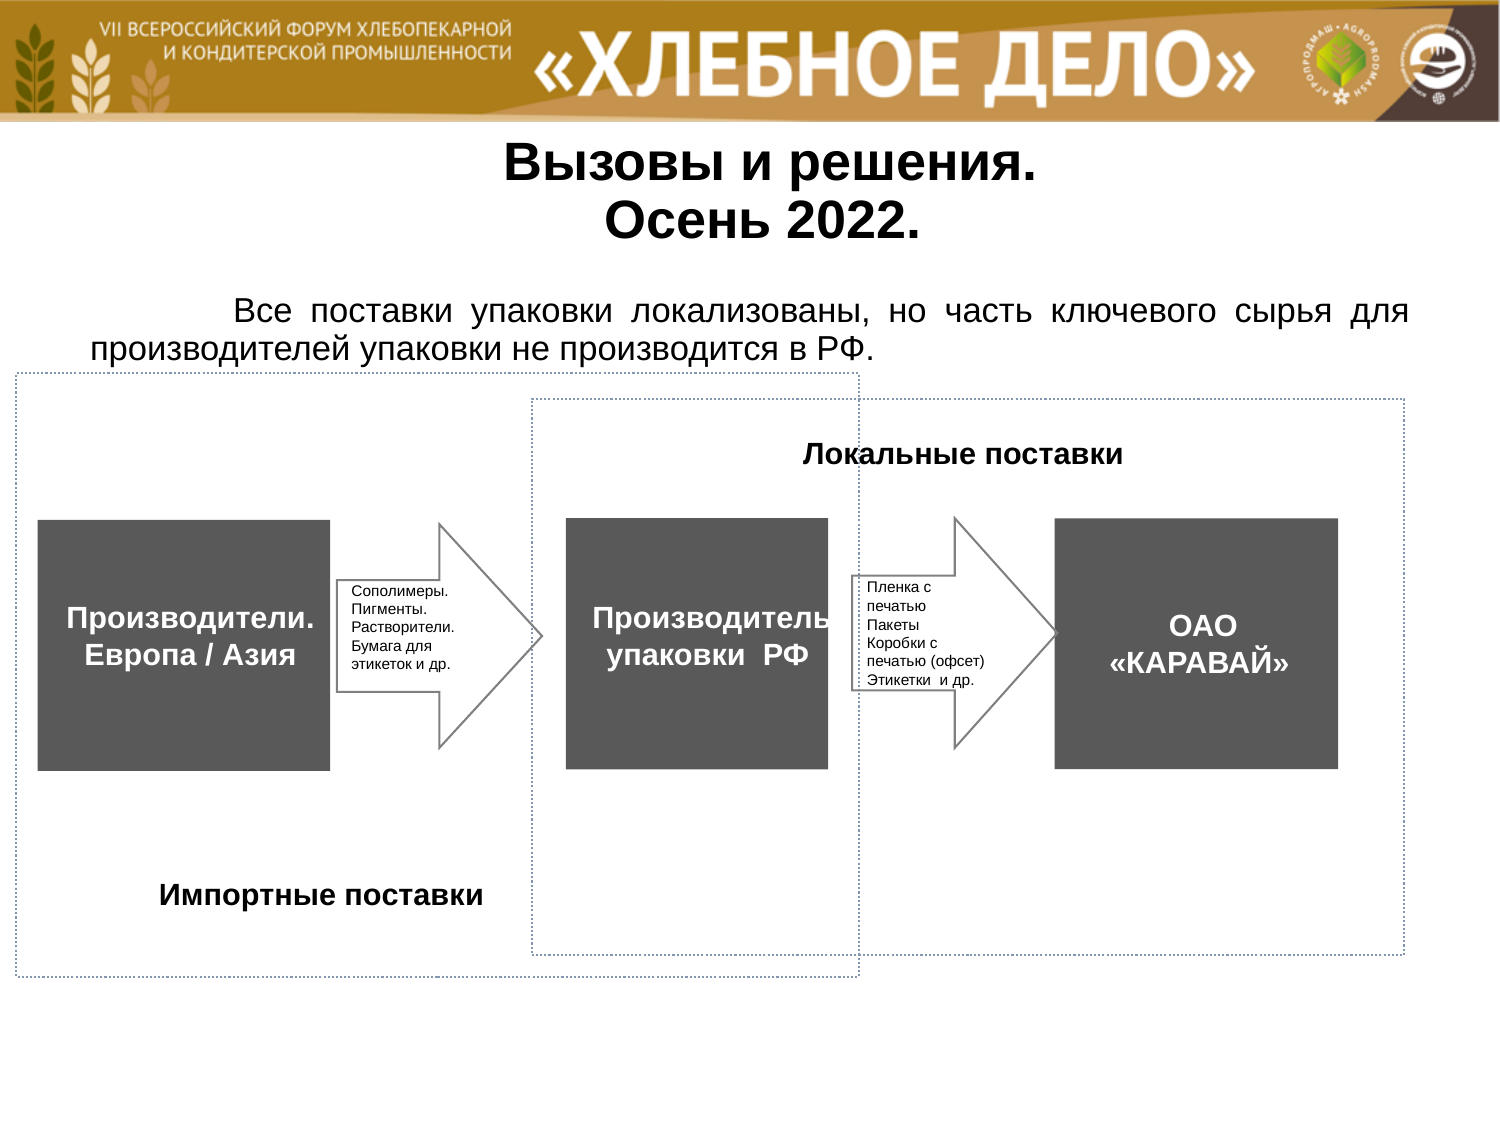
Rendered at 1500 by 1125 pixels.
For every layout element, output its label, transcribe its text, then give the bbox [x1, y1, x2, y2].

text_box [37, 519, 331, 771]
text_box [15, 372, 860, 978]
text_box [531, 398, 1405, 956]
text_box Локальные поставки [787, 426, 1149, 478]
text_box Сополимеры. Пигменты. Растворители. Бумага для этикеток и др. [335, 521, 544, 751]
picture [0, 0, 1500, 122]
text_box Импортные поставки [140, 867, 503, 919]
list Все поставки упаковки локализованы, но часть ключевого сырья для производителей упаковки не производится в РФ. [75, 285, 1425, 971]
title Вызовы и решения. Осень 2022. [95, 122, 1446, 285]
text_box Производители.Европа / Азия [47, 590, 334, 680]
